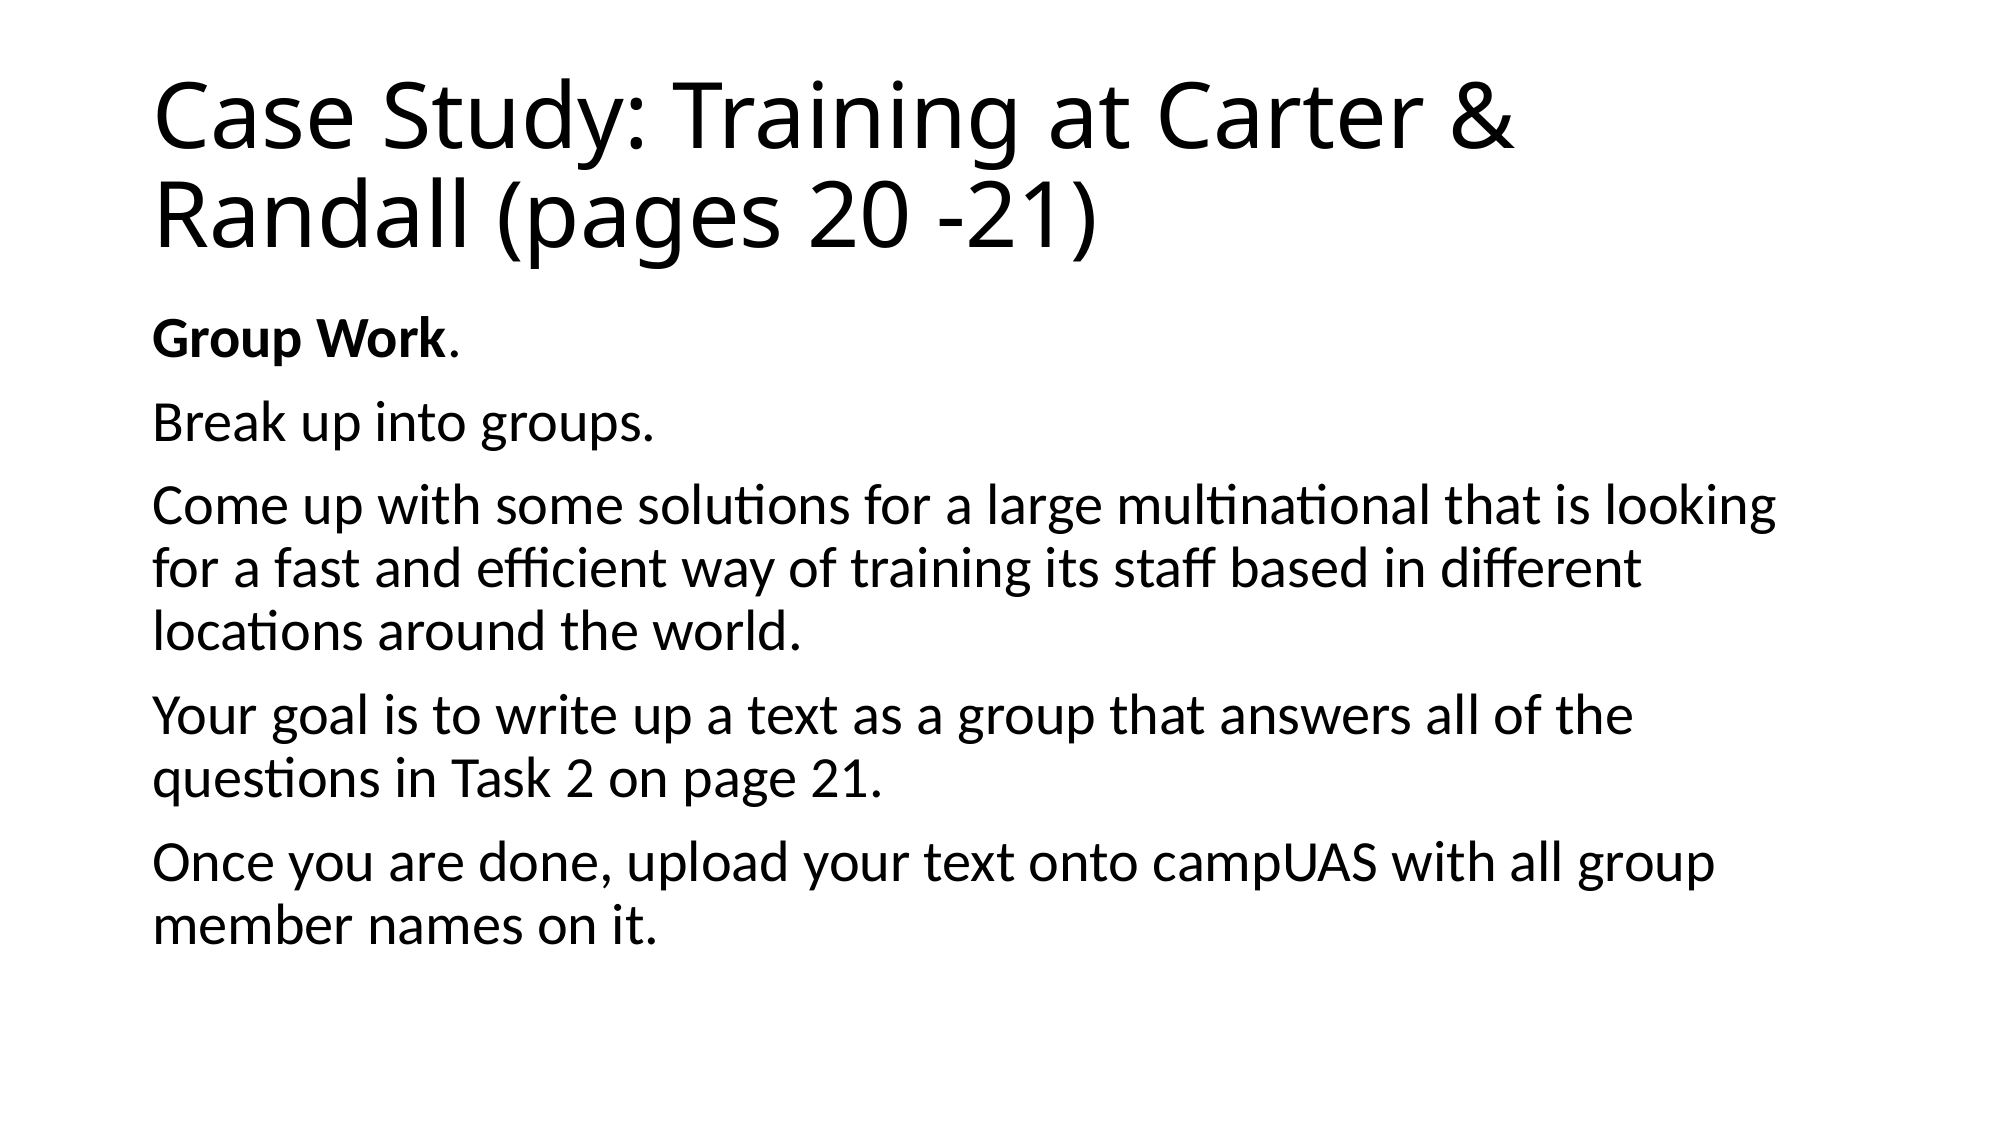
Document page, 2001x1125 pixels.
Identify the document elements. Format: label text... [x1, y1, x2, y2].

title Case Study: Training at Carter & Randall (pages 20 -21) [137, 59, 1863, 278]
list Group Work. Break up into groups. Come up with some solutions for a large multinational that is looking for a fast and efficient way of training its staff based in different locations around the world. Your goal is to write up a text as a group that answers all of the questions in Task 2 on page 21. Once you are done, upload your text onto campUAS with all group member names on it. [137, 299, 1863, 1014]
